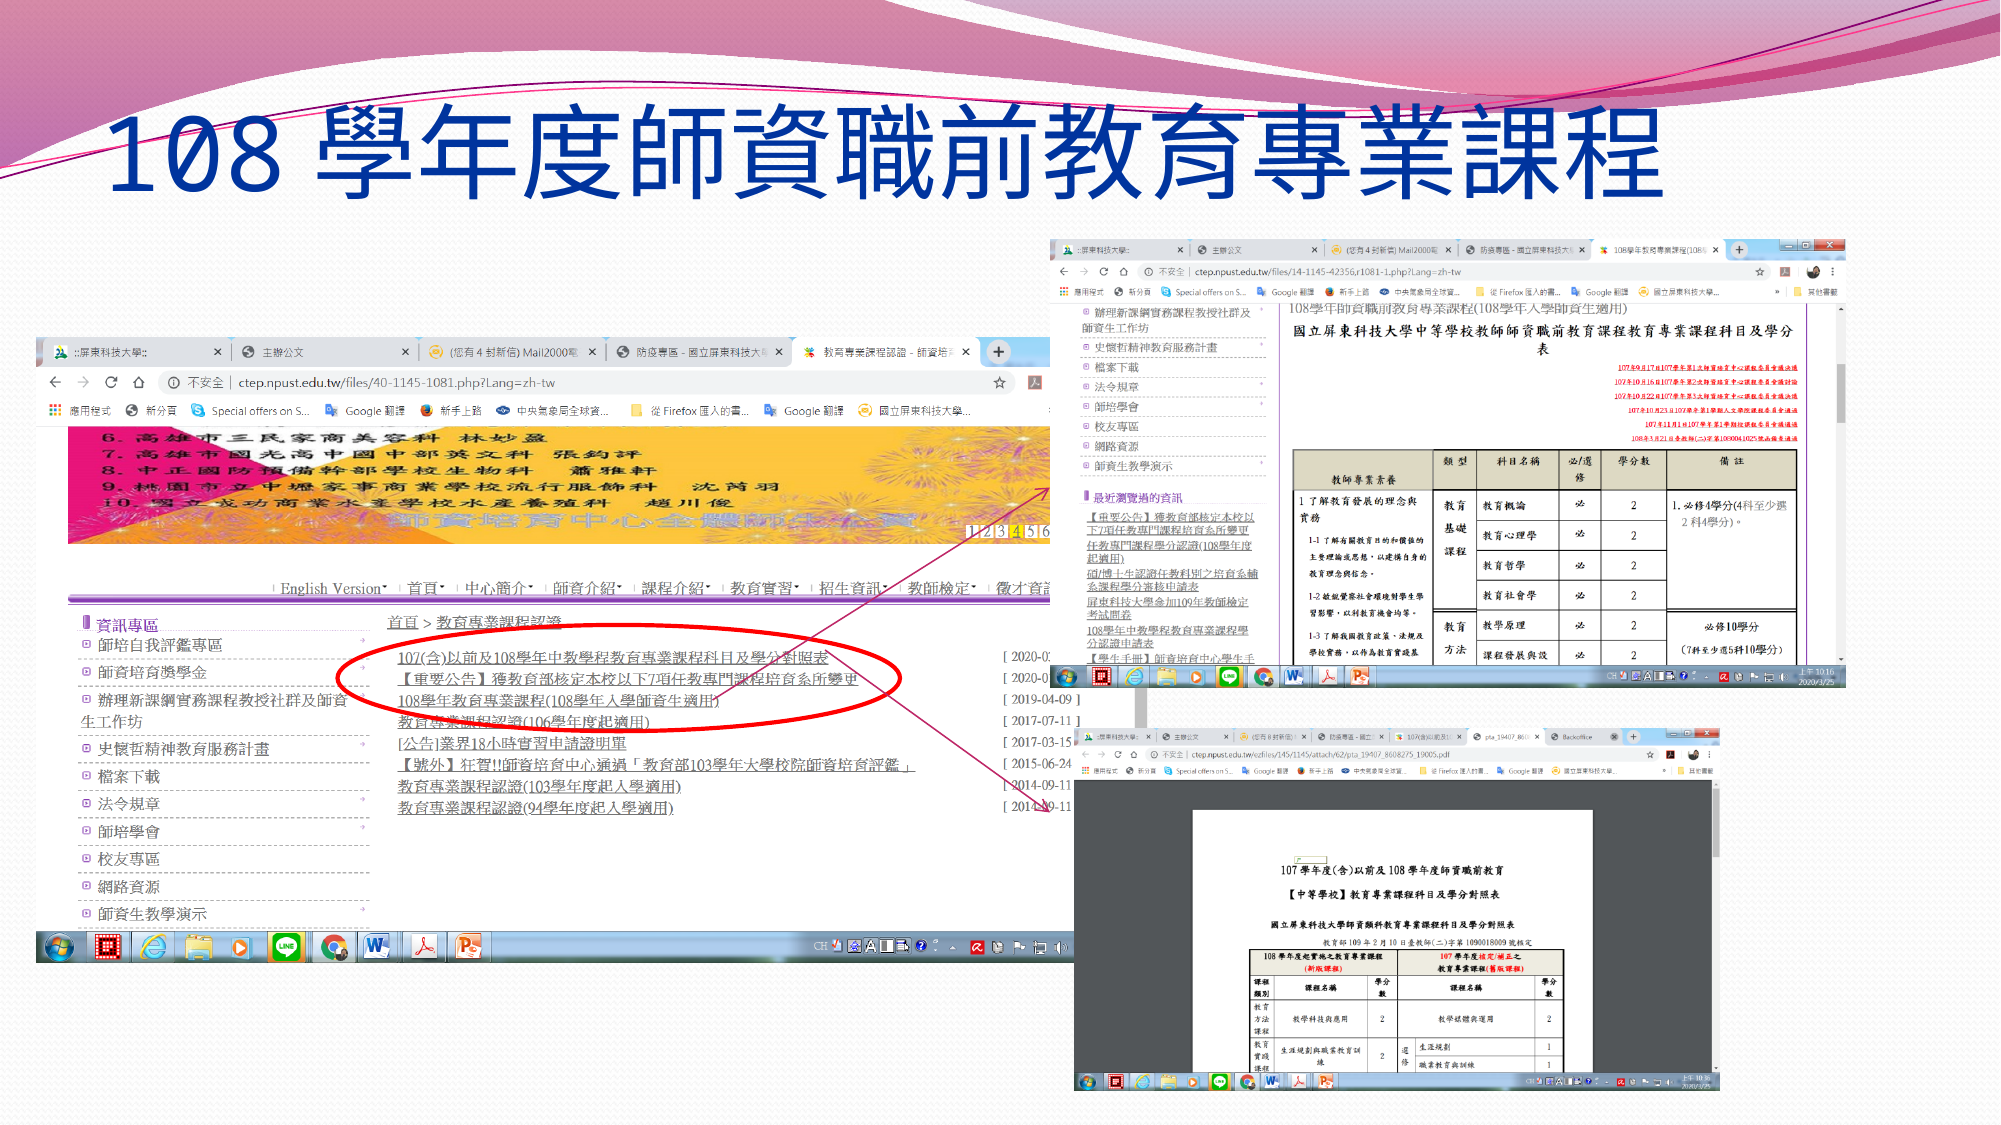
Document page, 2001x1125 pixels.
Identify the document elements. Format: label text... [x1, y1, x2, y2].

picture [1049, 239, 1846, 688]
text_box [712, 487, 1042, 701]
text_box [824, 649, 1051, 813]
picture [36, 337, 1720, 1091]
title 108學年度師資職前教育專業課程 [99, 24, 1900, 213]
